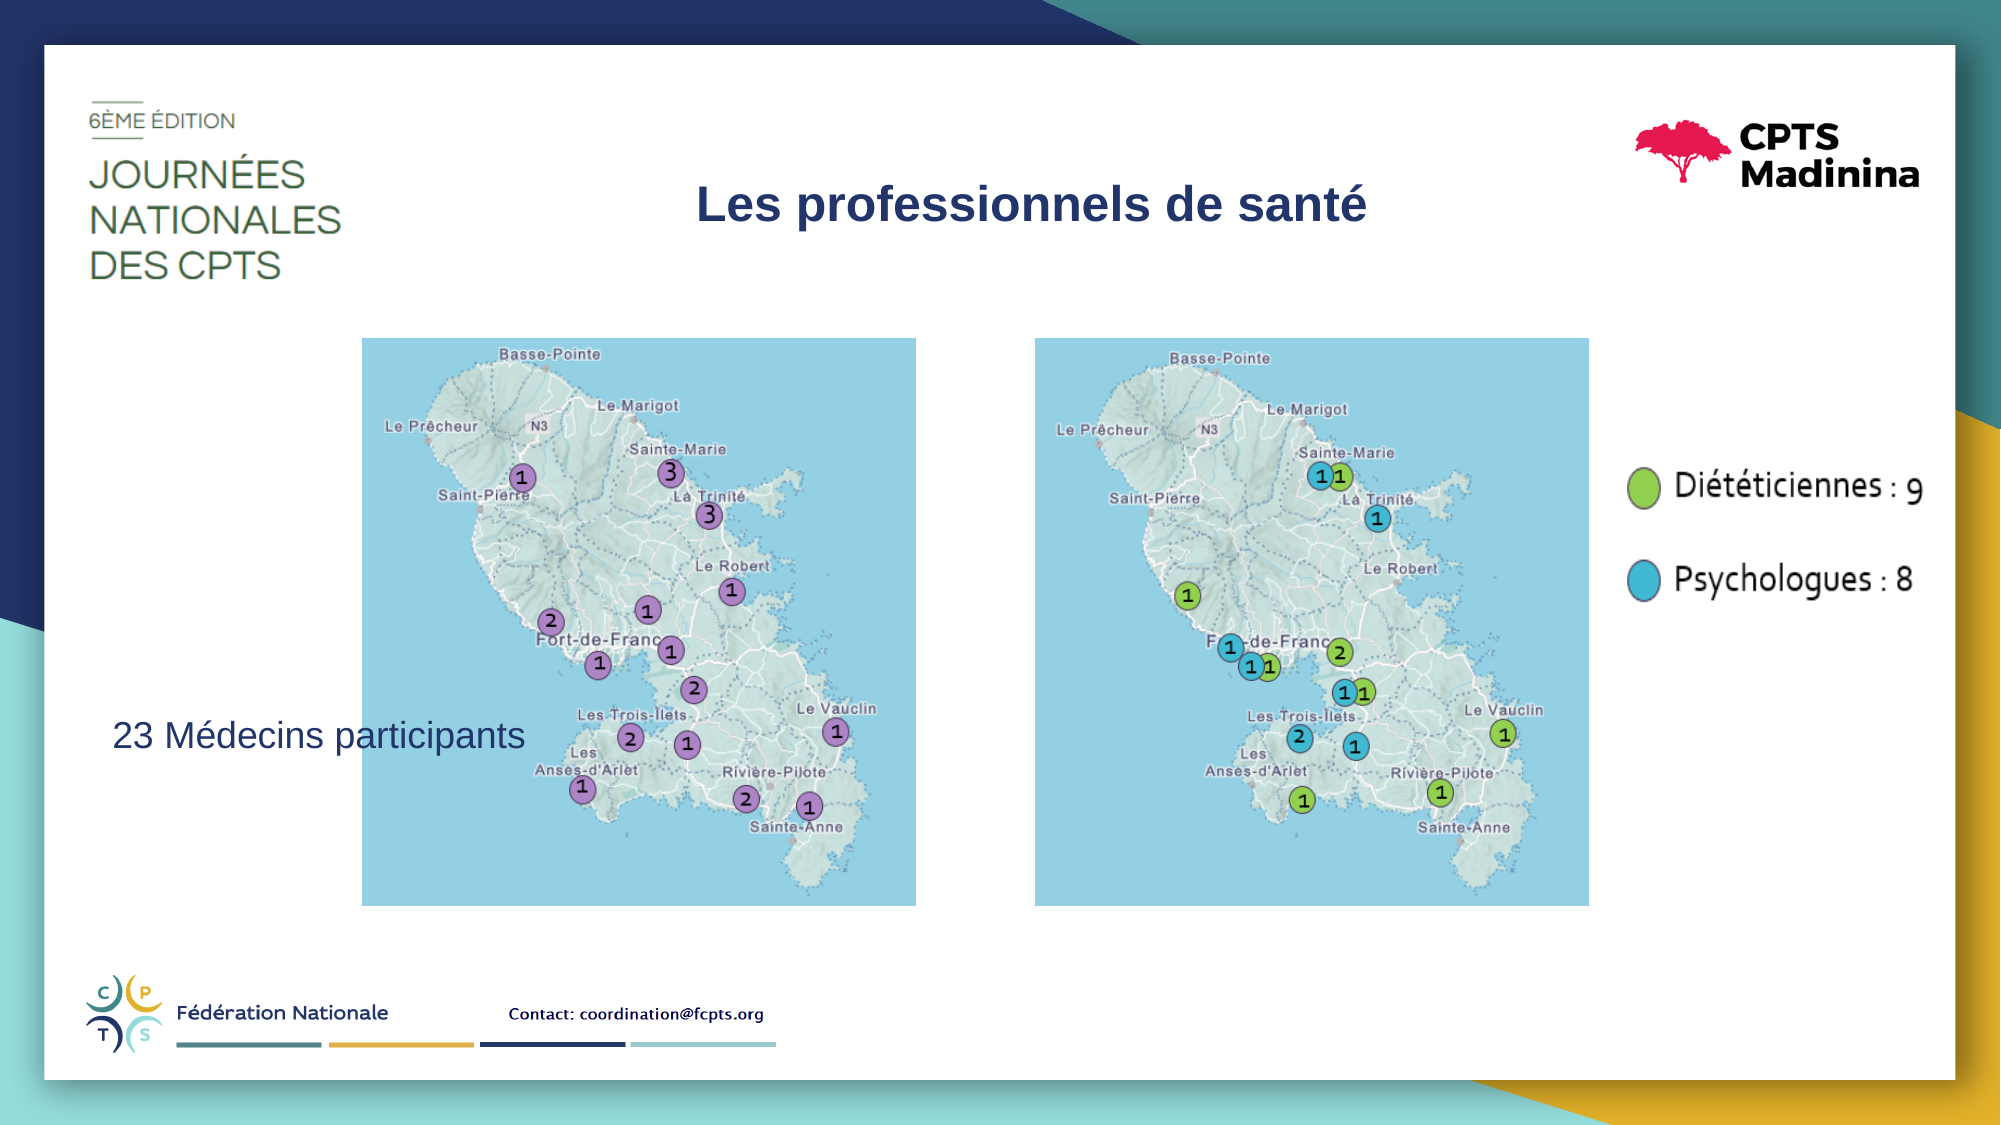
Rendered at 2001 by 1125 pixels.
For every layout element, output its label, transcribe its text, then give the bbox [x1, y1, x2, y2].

text_box 23 Médecins participants [97, 704, 356, 764]
text_box Les professionnels de santé [681, 163, 1390, 239]
picture [1602, 54, 1952, 225]
picture [79, 967, 795, 1064]
picture [361, 337, 916, 906]
picture [1625, 444, 1934, 622]
picture [1035, 337, 1590, 906]
picture [82, 89, 353, 289]
